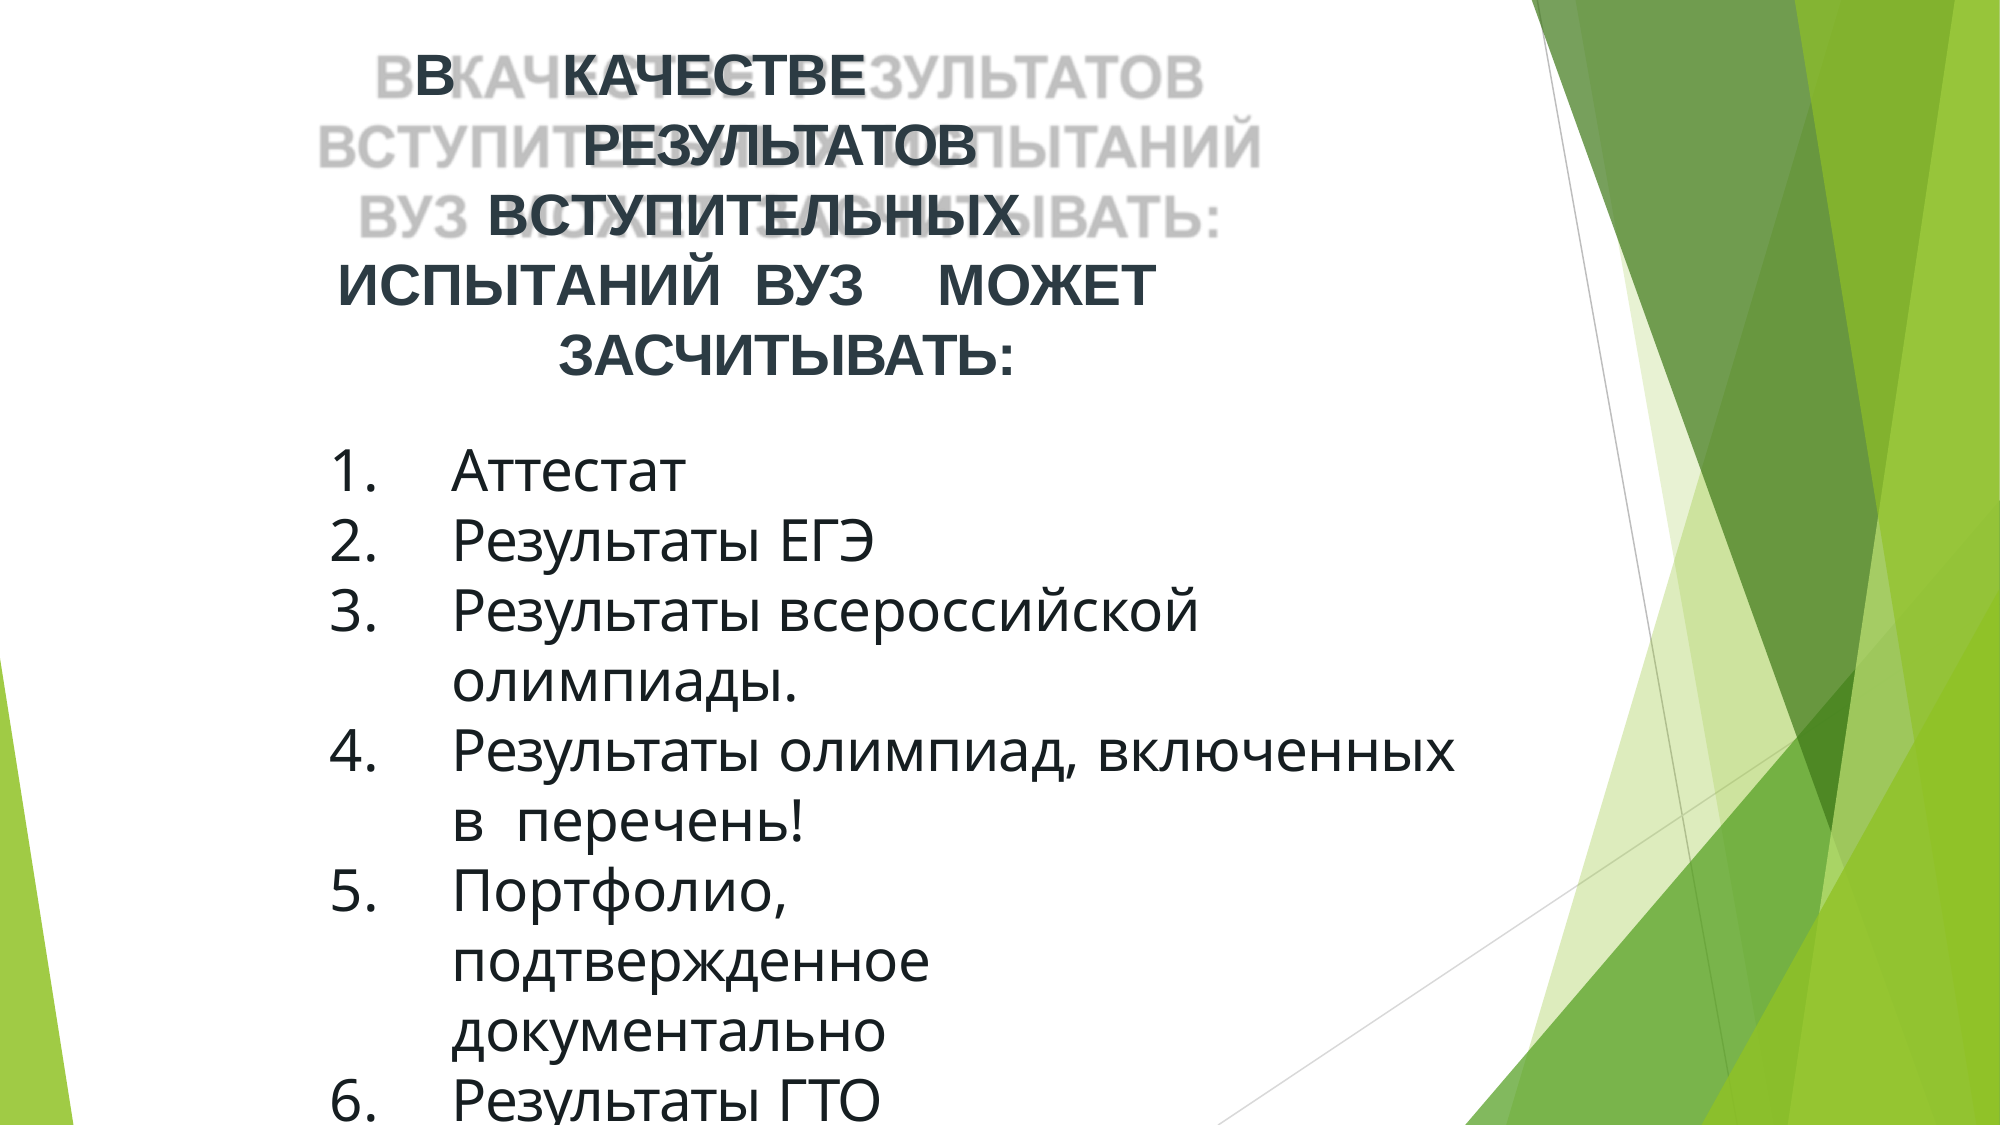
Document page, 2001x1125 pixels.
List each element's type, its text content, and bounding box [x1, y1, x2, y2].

text_box В КАЧЕСТВЕ РЕЗУЛЬТАТОВ ВСТУПИТЕЛЬНЫХ ИСПЫТАНИЙ ВУЗ МОЖЕТ ЗАСЧИТЫВАТЬ: Аттестат Результаты ЕГЭ Результаты всероссийской олимпиады. Результаты олимпиад, включенных в перечень! Портфолио, подтвержденное документально Результаты ГТО [312, 34, 1521, 1125]
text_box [277, 52, 1335, 290]
